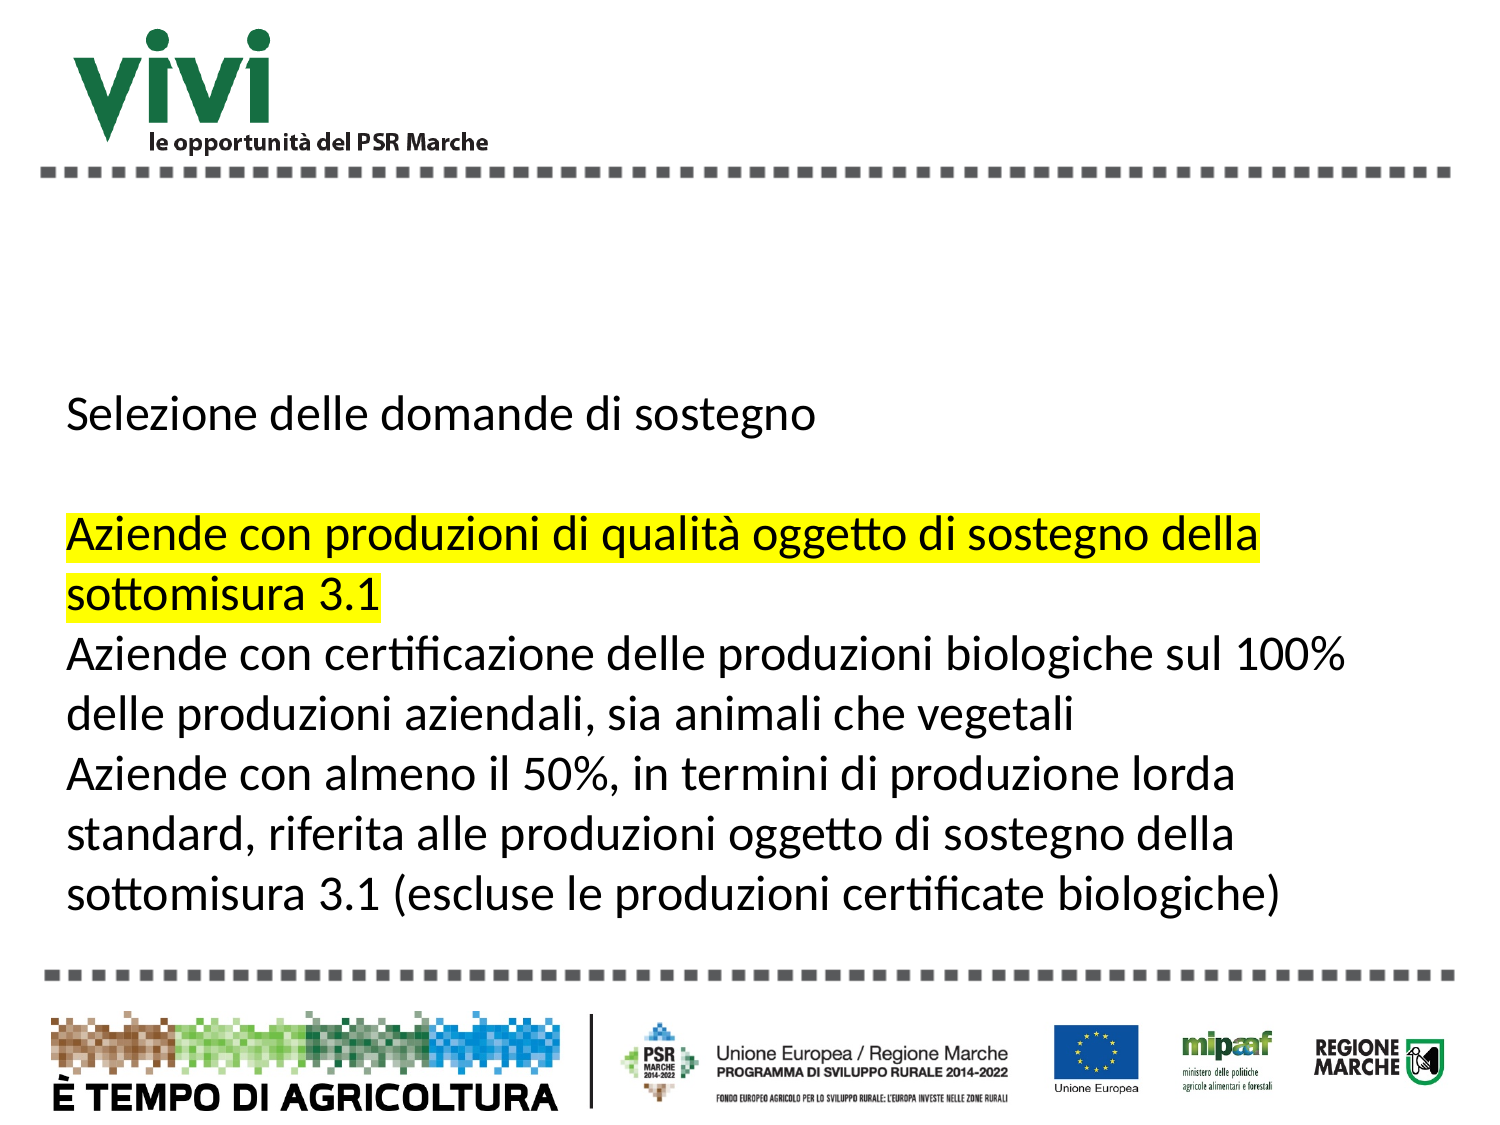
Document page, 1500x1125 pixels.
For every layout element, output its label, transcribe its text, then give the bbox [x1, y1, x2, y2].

picture [0, 14, 1486, 211]
picture [3, 951, 1490, 1111]
text_box Selezione delle domande di sostegno Aziende con produzioni di qualità oggetto di sostegno della sottomisura 3.1 Aziende con certificazione delle produzioni biologiche sul 100% delle produzioni aziendali, sia animali che vegetali Aziende con almeno il 50%, in termini di produzione lorda standard, riferita alle produzioni oggetto di sostegno della sottomisura 3.1 (escluse le produzioni certificate biologiche) [51, 373, 1412, 949]
